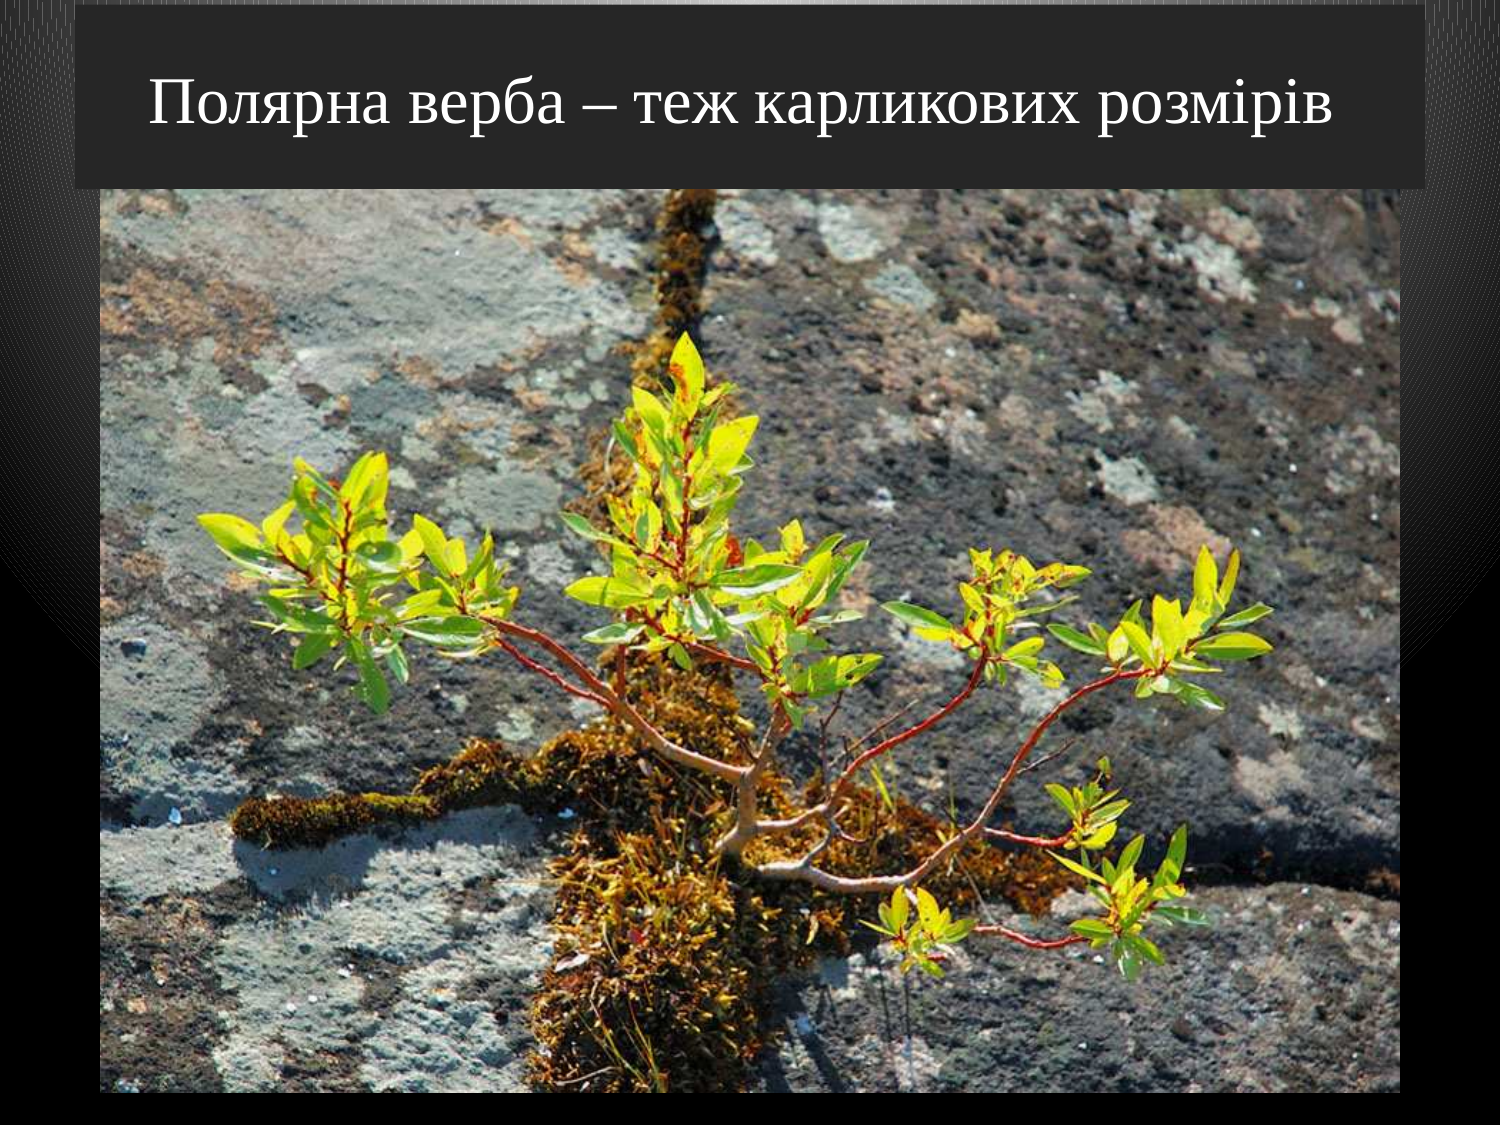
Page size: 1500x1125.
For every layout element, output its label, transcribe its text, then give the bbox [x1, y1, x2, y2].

title Полярна верба – теж карликових розмірів [75, 4, 1425, 190]
picture [100, 189, 1400, 1094]
